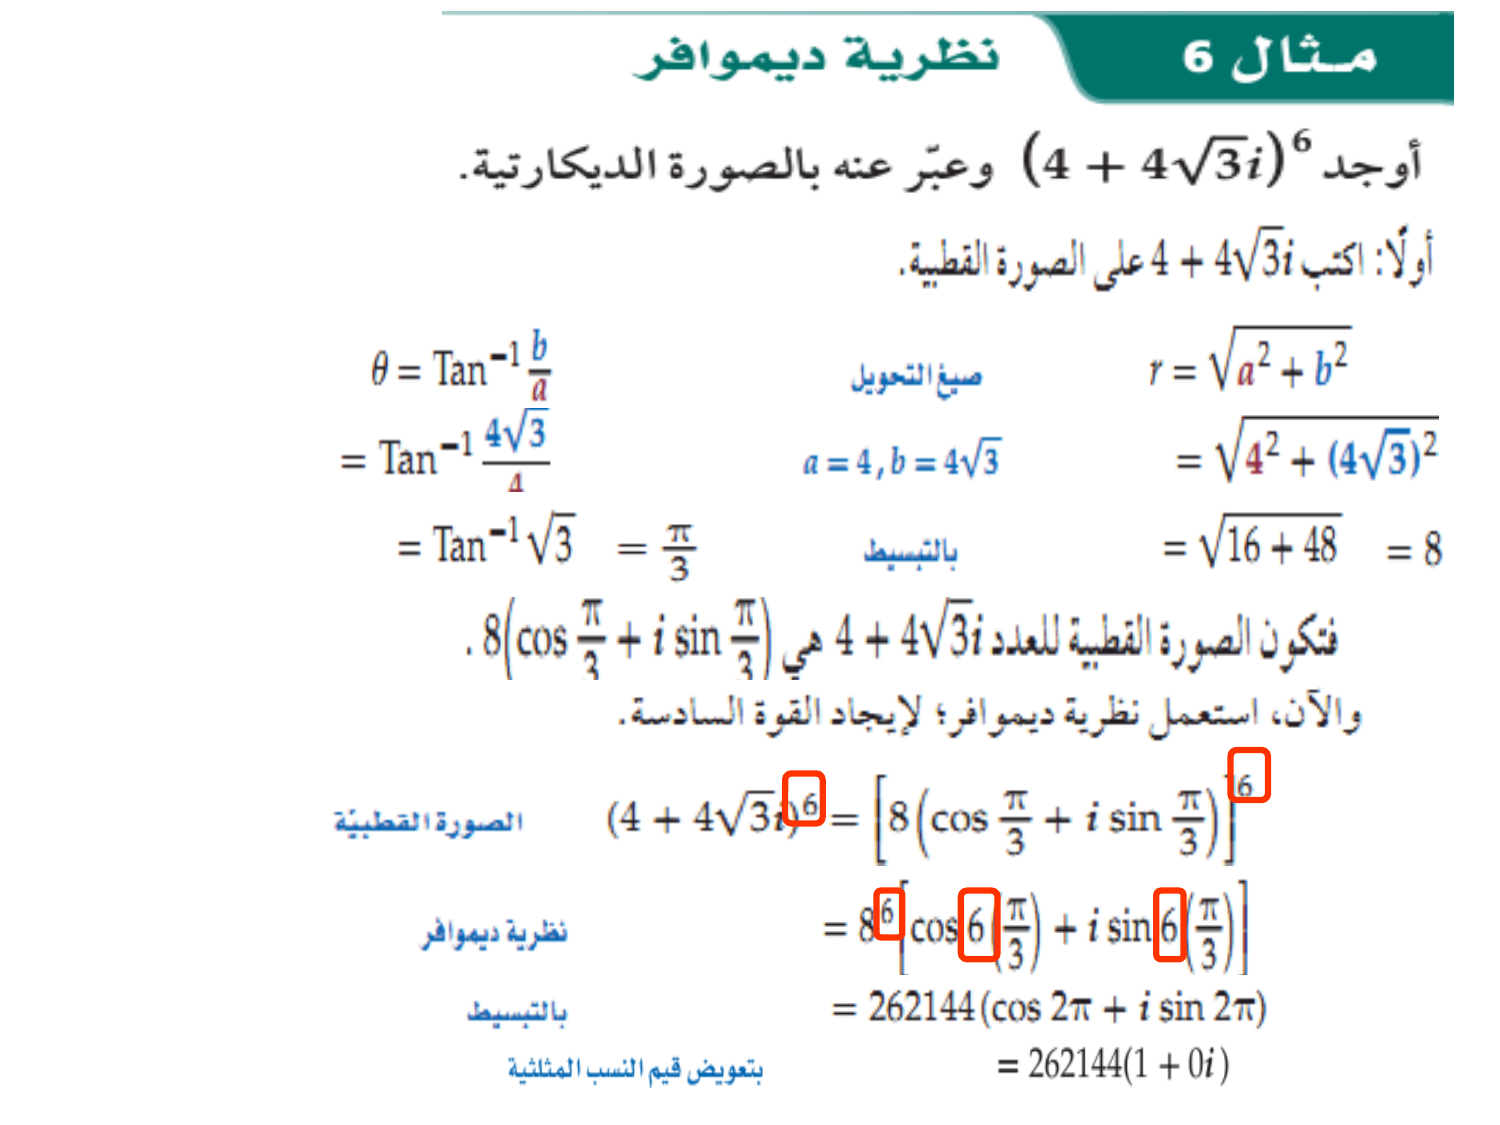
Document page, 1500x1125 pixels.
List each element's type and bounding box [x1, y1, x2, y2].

picture [395, 869, 1278, 1088]
picture [312, 11, 1454, 587]
picture [1359, 523, 1459, 575]
picture [300, 597, 1377, 866]
